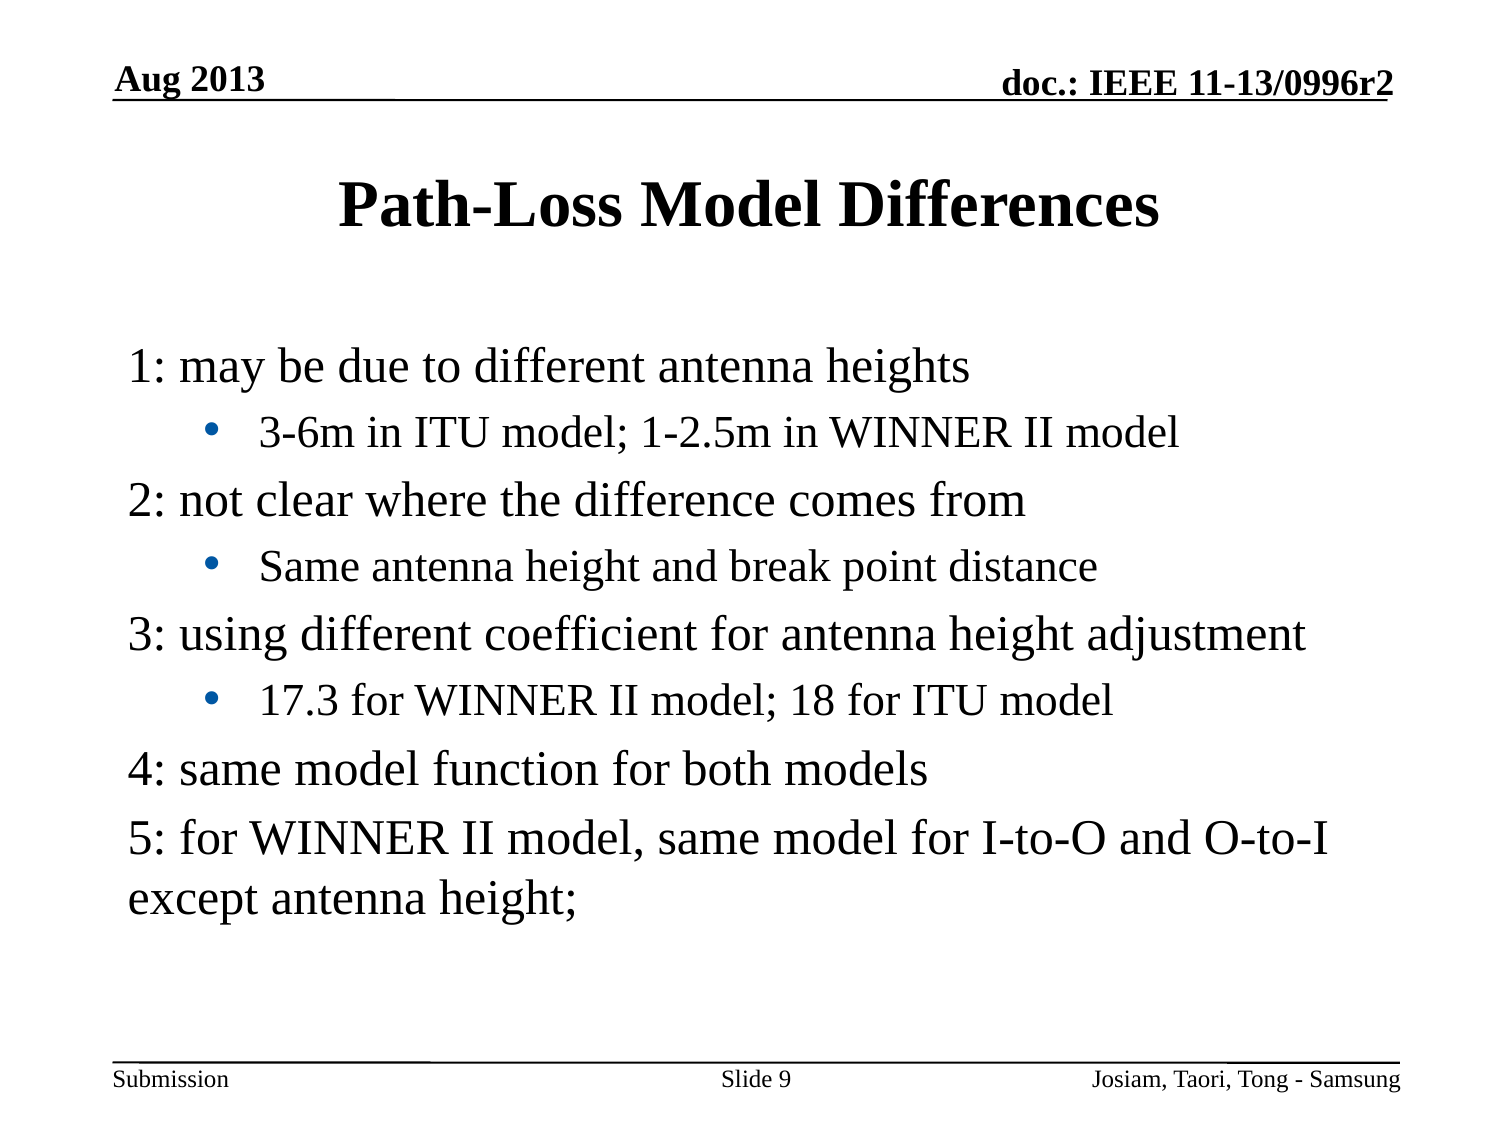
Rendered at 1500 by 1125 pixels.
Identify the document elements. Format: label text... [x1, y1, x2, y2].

footer Josiam, Taori, Tong - Samsung [878, 1061, 1402, 1093]
list 1: may be due to different antenna heights 3-6m in ITU model; 1-2.5m in WINNER II model 2: not clear where the difference comes from Same antenna height and break point distance 3: using different coefficient for antenna height adjustment 17.3 for WINNER II model; 18 for ITU model 4: same model function for both models 5: for WINNER II model, same model for I-to-O and O-to-I except antenna height; [112, 324, 1388, 1000]
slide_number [114, 54, 423, 100]
title Path-Loss Model Differences [112, 112, 1388, 288]
slide_number Slide 9 [712, 1061, 800, 1123]
